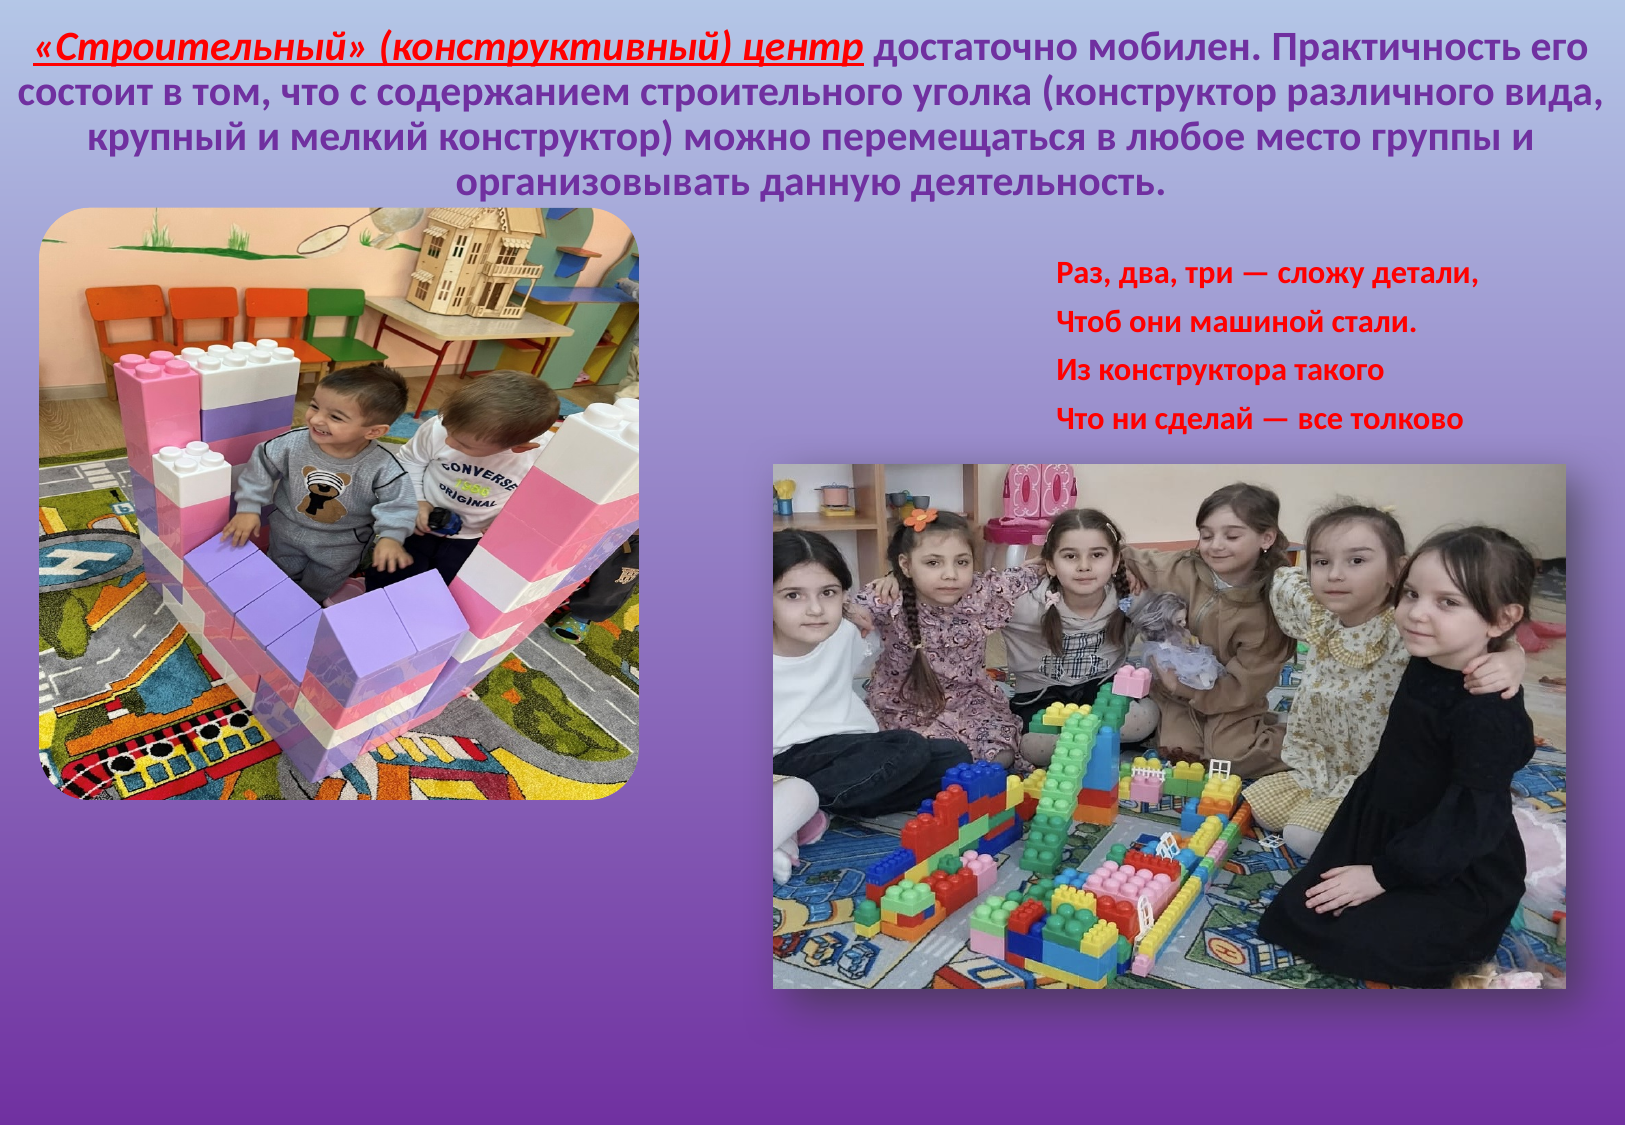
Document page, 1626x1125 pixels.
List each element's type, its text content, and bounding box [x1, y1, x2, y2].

picture [38, 207, 639, 800]
picture [773, 464, 1566, 990]
list Раз, два, три — сложу детали, Чтоб они машиной стали. Из конструктора такого Что ни сделай — все толково [1041, 248, 1586, 450]
title «Строительный» (конструктивный) центр достаточно мобилен. Практичность его состоит в том, что с содержанием строительного уголка (конструктор различного вида, крупный и мелкий конструктор) можно перемещаться в любое место группы и организовывать данную деятельность. [0, 2, 1623, 223]
